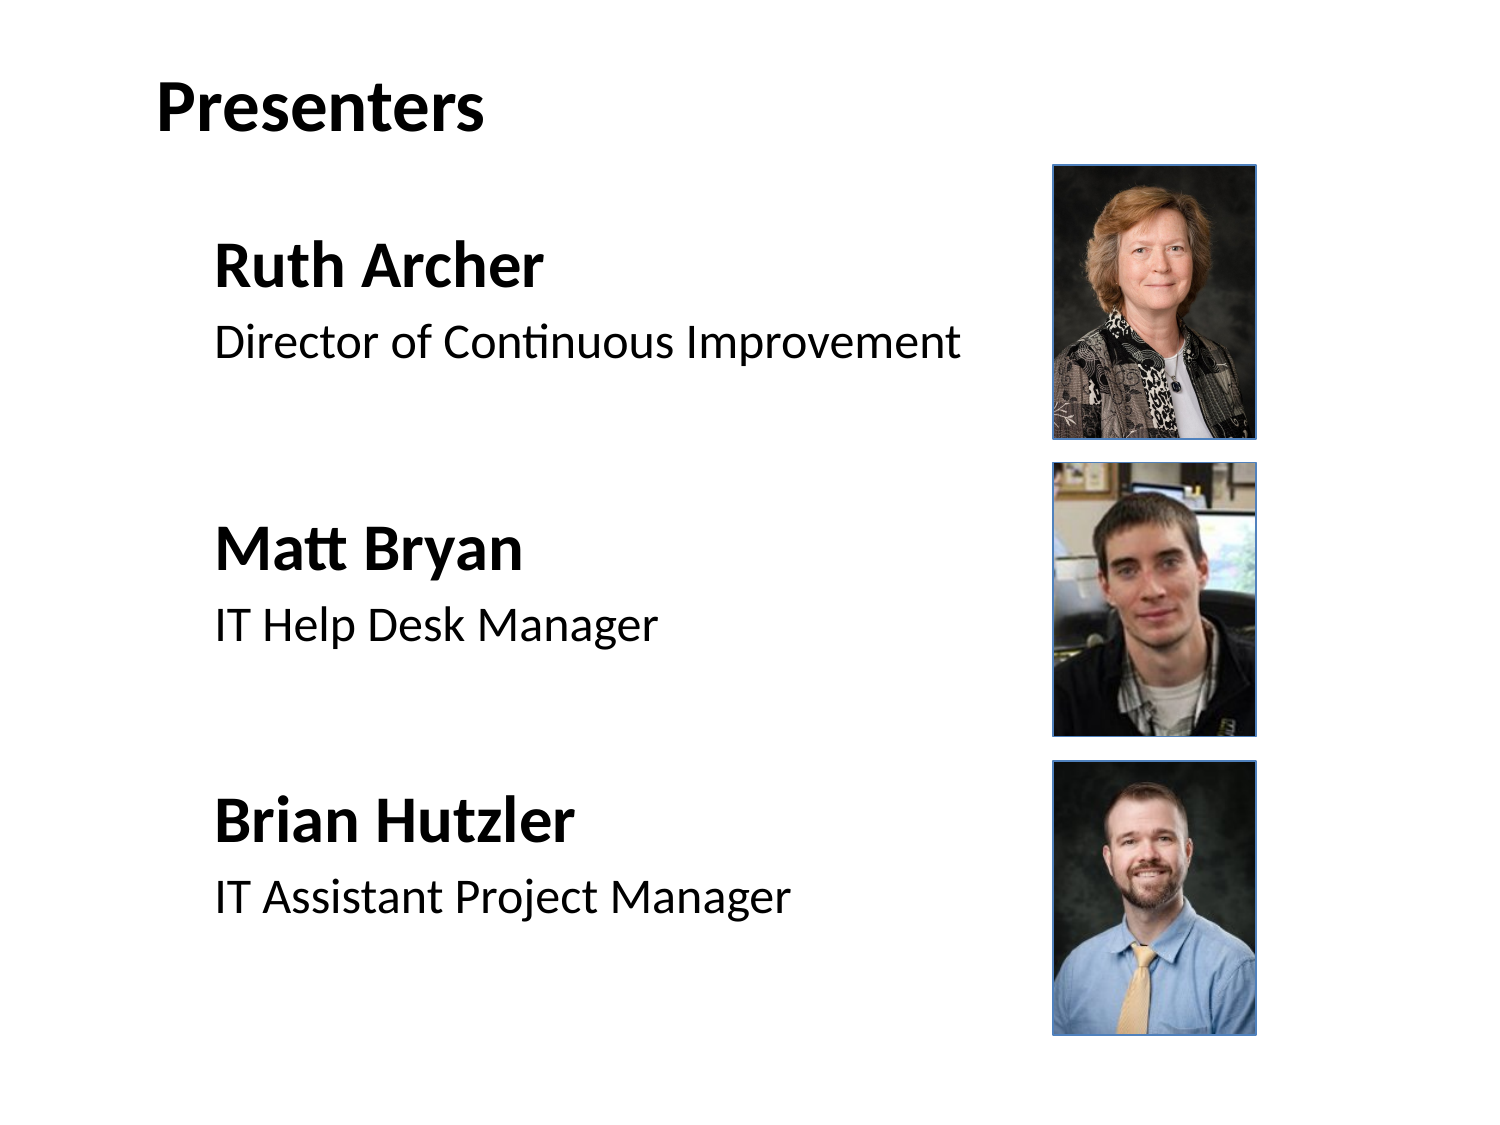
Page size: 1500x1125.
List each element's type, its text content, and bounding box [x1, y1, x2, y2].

picture [1053, 165, 1256, 439]
picture [1053, 761, 1256, 1035]
list Presenters Ruth Archer Director of Continuous Improvement Matt Bryan IT Help Desk Manager Brian Hutzler IT Assistant Project Manager [123, 48, 1119, 1025]
picture [1053, 463, 1256, 737]
